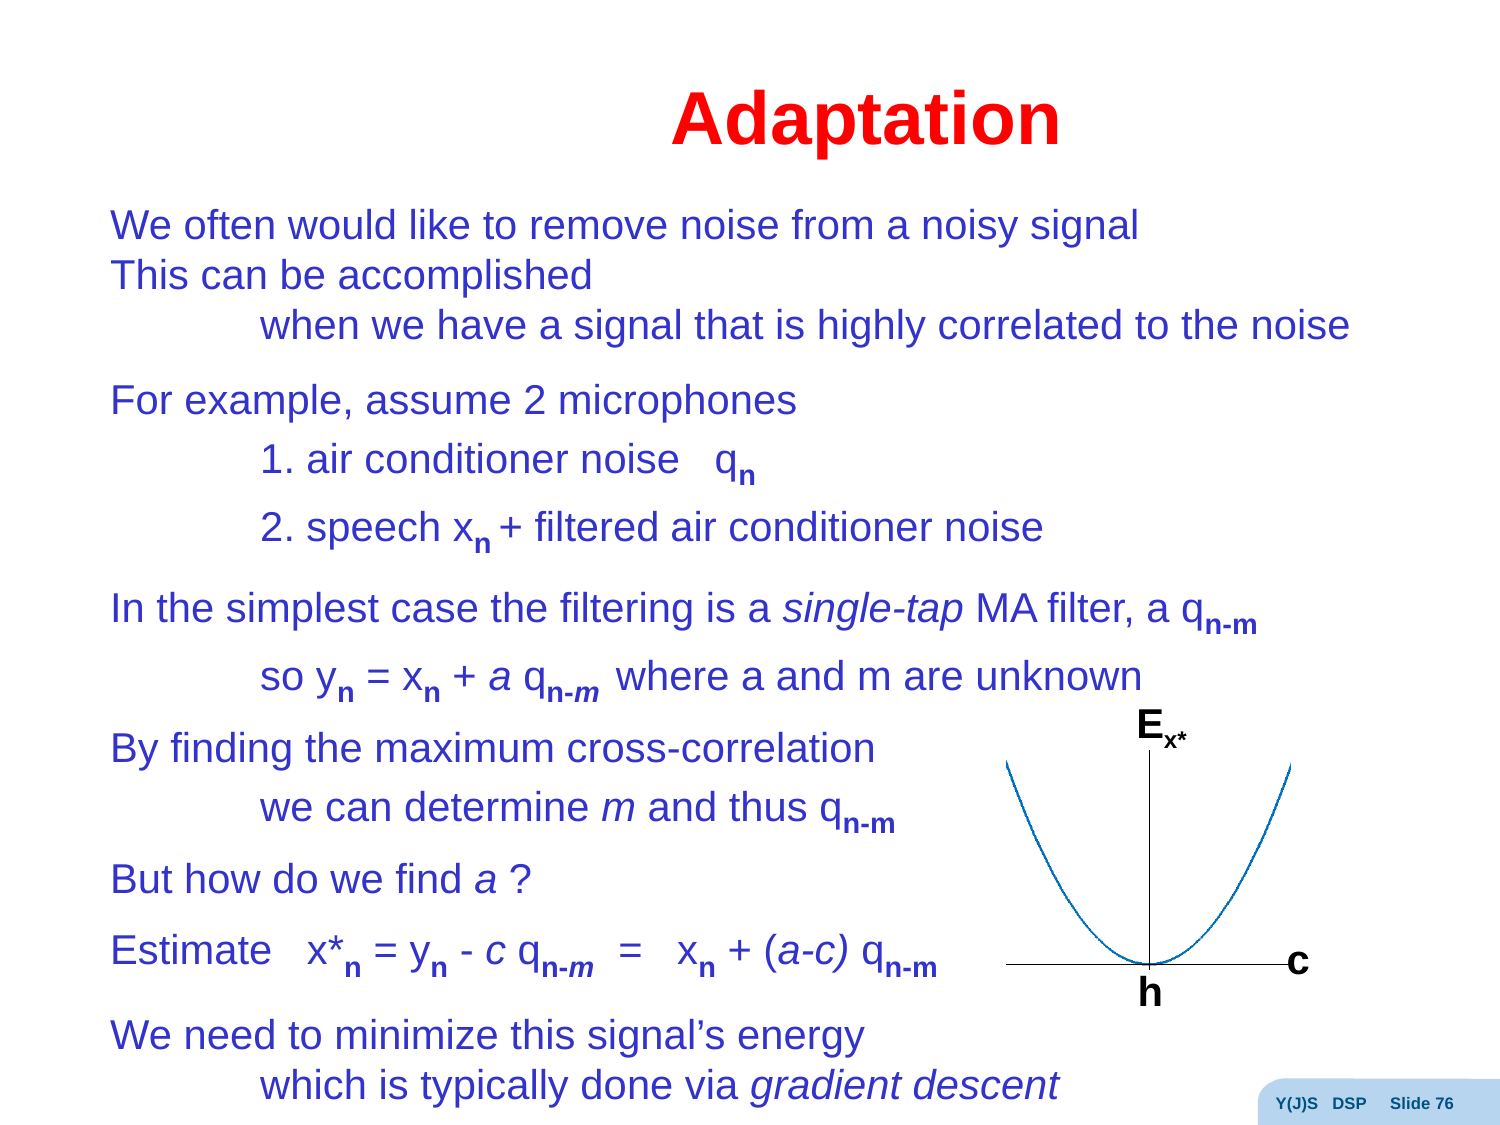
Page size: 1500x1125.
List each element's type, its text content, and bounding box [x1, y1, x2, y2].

list We often would like to remove noise from a noisy signal This can be accomplished when we have a signal that is highly correlated to the noise For example, assume 2 microphones 1. air conditioner noise qn 2. speech xn + filtered air conditioner noise In the simplest case the filtering is a single-tap MA filter, a qn-m so yn = xn + a qn-m where a and m are unknown By finding the maximum cross-correlation we can determine m and thus qn-m But how do we find a ? Estimate x*n = yn - c qn-m = xn + (a-c) qn-m We need to minimize this signal’s energy which is typically done via gradient descent For L taps we do L-dimensional gradient descent [95, 190, 1452, 1063]
title Adaptation [317, 26, 1416, 190]
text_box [1005, 689, 1310, 1023]
slide_number Y(J)S DSP Slide 76 [1260, 1085, 1500, 1125]
